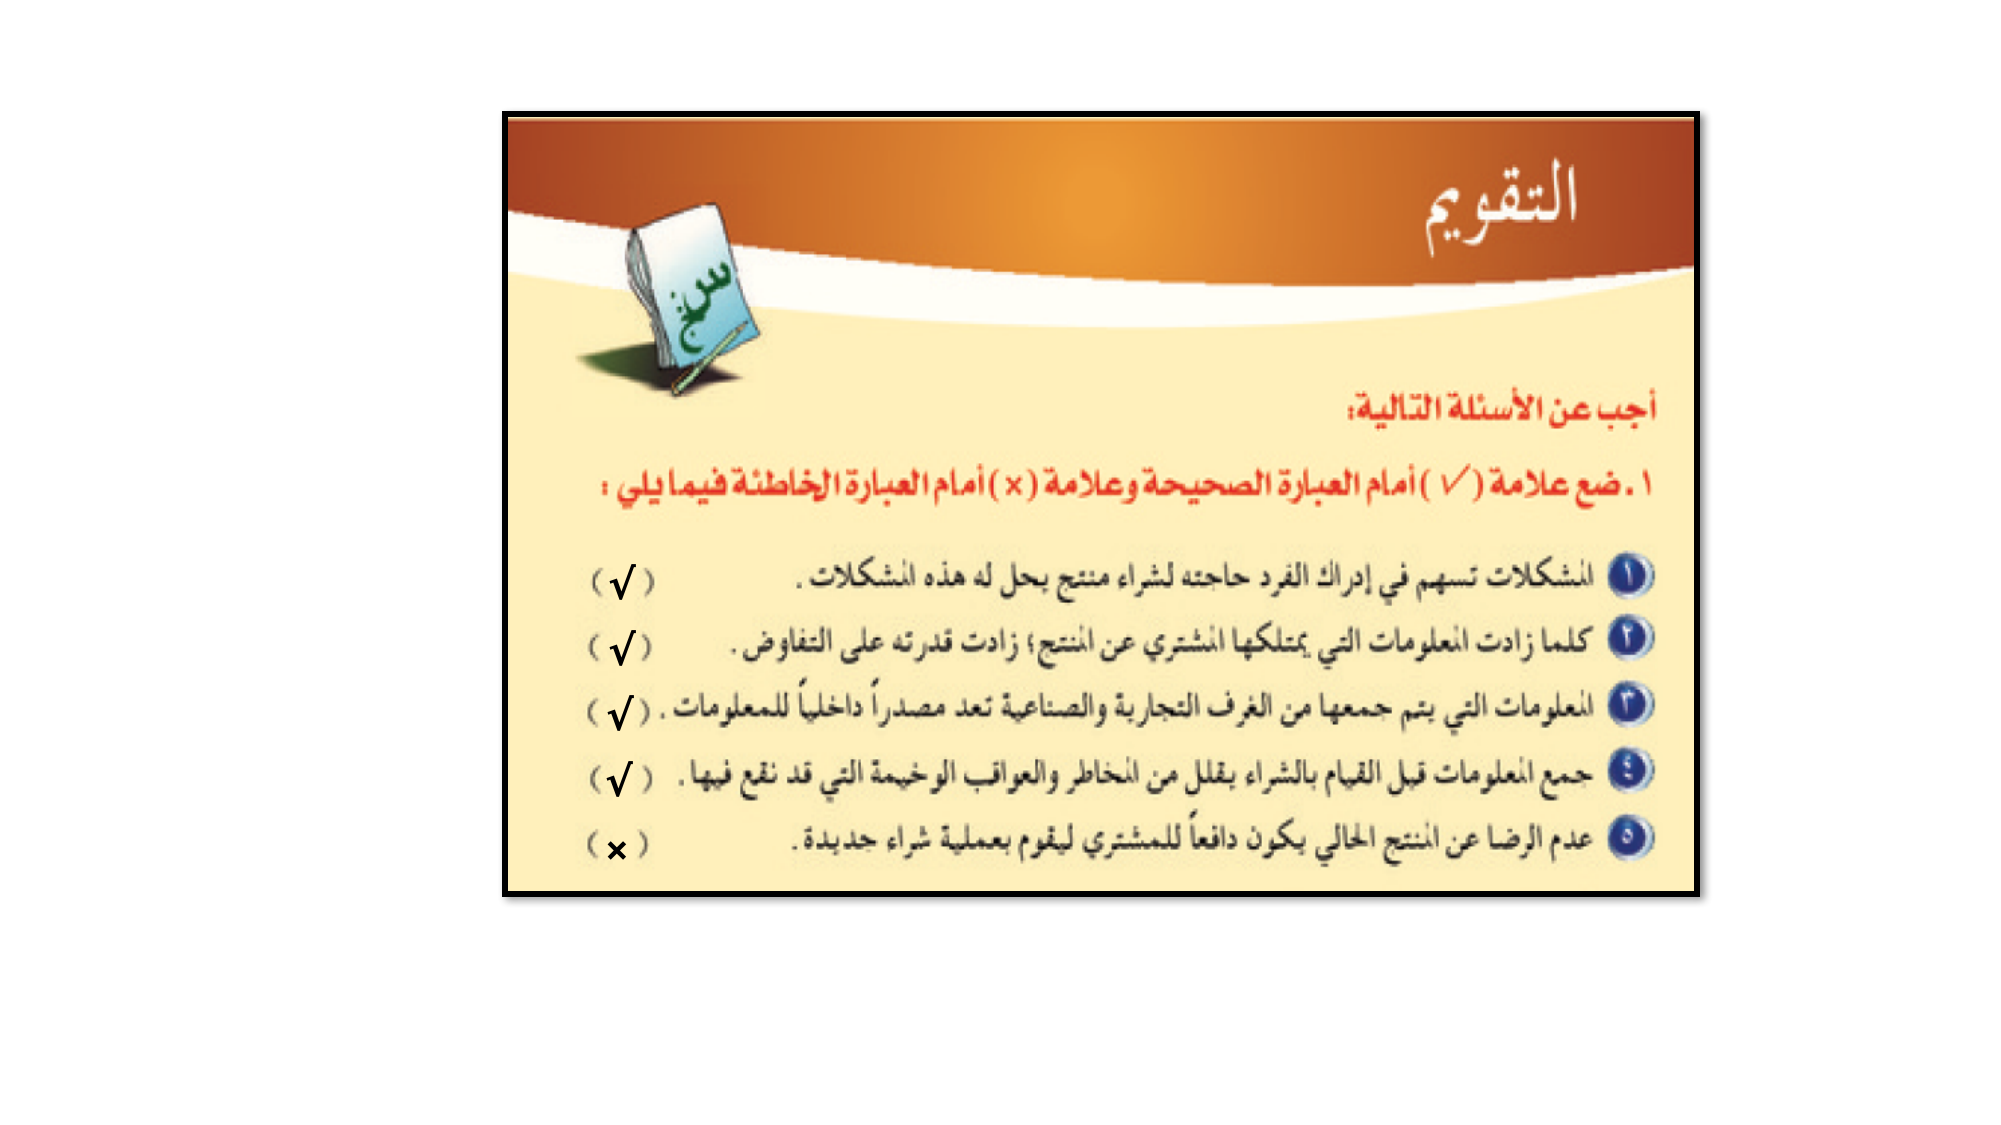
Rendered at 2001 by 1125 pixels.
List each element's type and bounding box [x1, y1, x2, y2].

picture [507, 117, 1695, 891]
